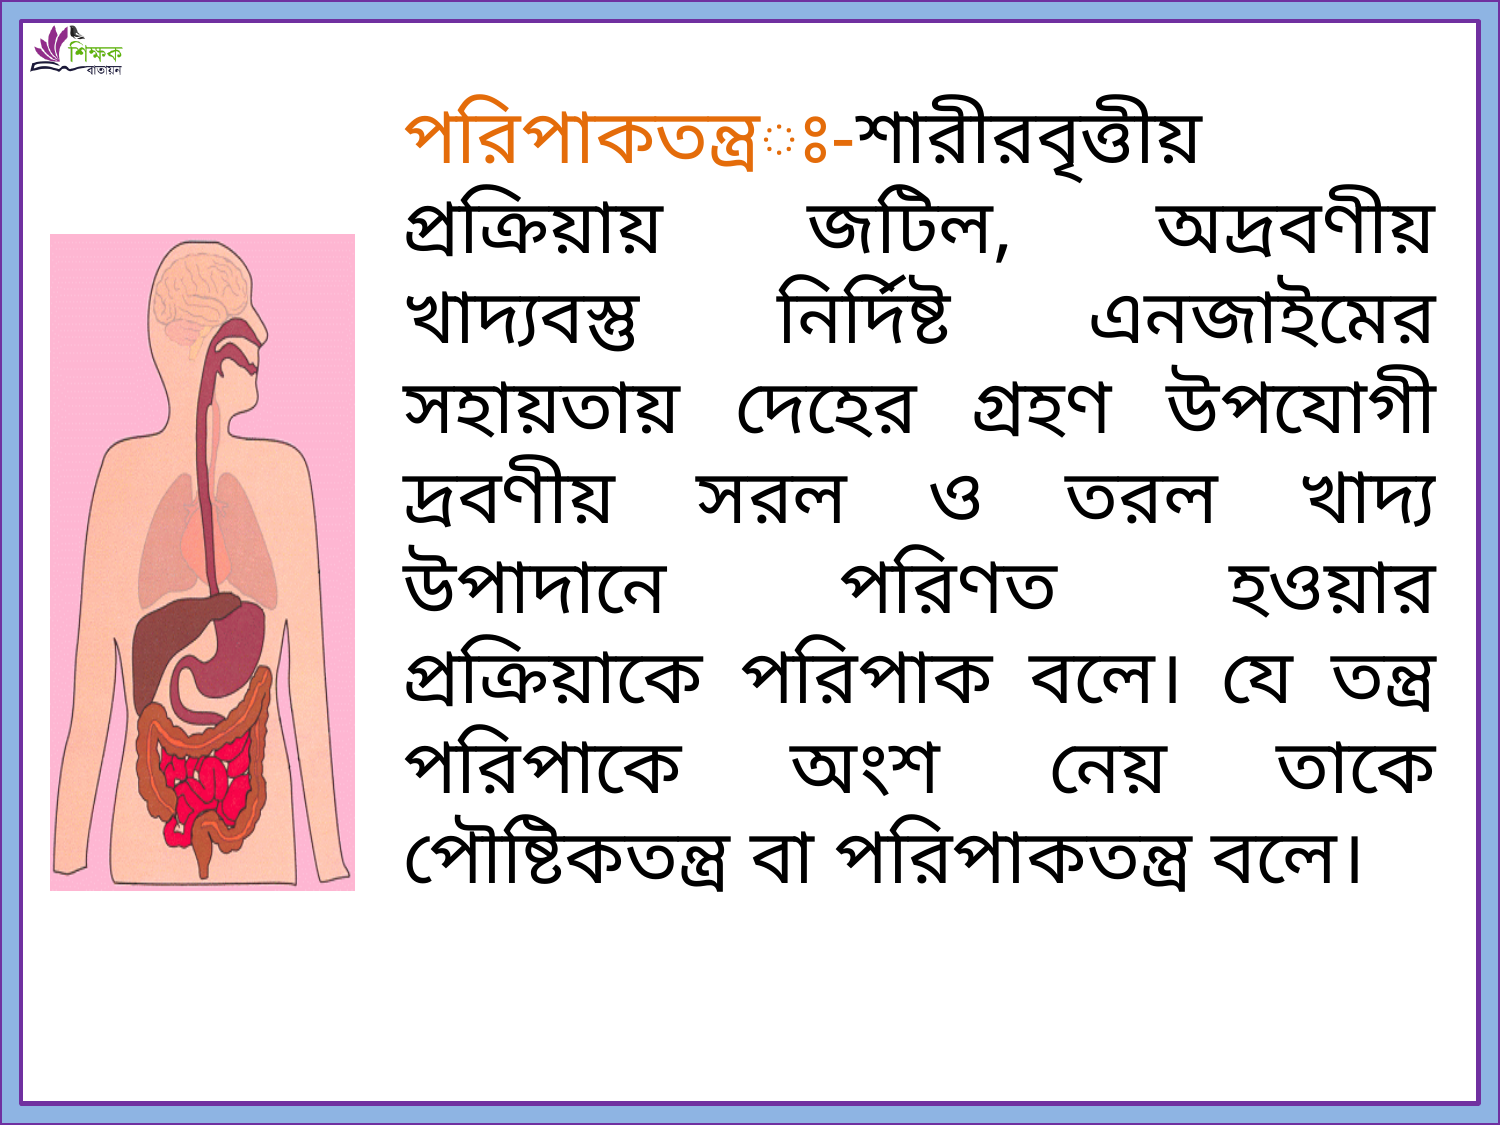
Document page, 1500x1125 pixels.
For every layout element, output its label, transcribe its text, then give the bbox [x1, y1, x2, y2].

picture [49, 234, 355, 891]
picture [24, 0, 131, 106]
text_box পরিপাকতন্ত্রঃ-শারীরবৃত্তীয় প্রক্রিয়ায় জটিল, অদ্রবণীয় খাদ্যবস্তু নির্দিষ্ট এনজাইমের সহায়তায় দেহের গ্রহণ উপযোগী দ্রবণীয় সরল ও তরল খাদ্য উপাদানে পরিণত হওয়ার প্রক্রিয়াকে পরিপাক বলে। যে তন্ত্র পরিপাকে অংশ নেয় তাকে পৌষ্টিকতন্ত্র বা পরিপাকতন্ত্র বলে। [388, 174, 1452, 813]
text_box [0, 0, 1500, 1125]
